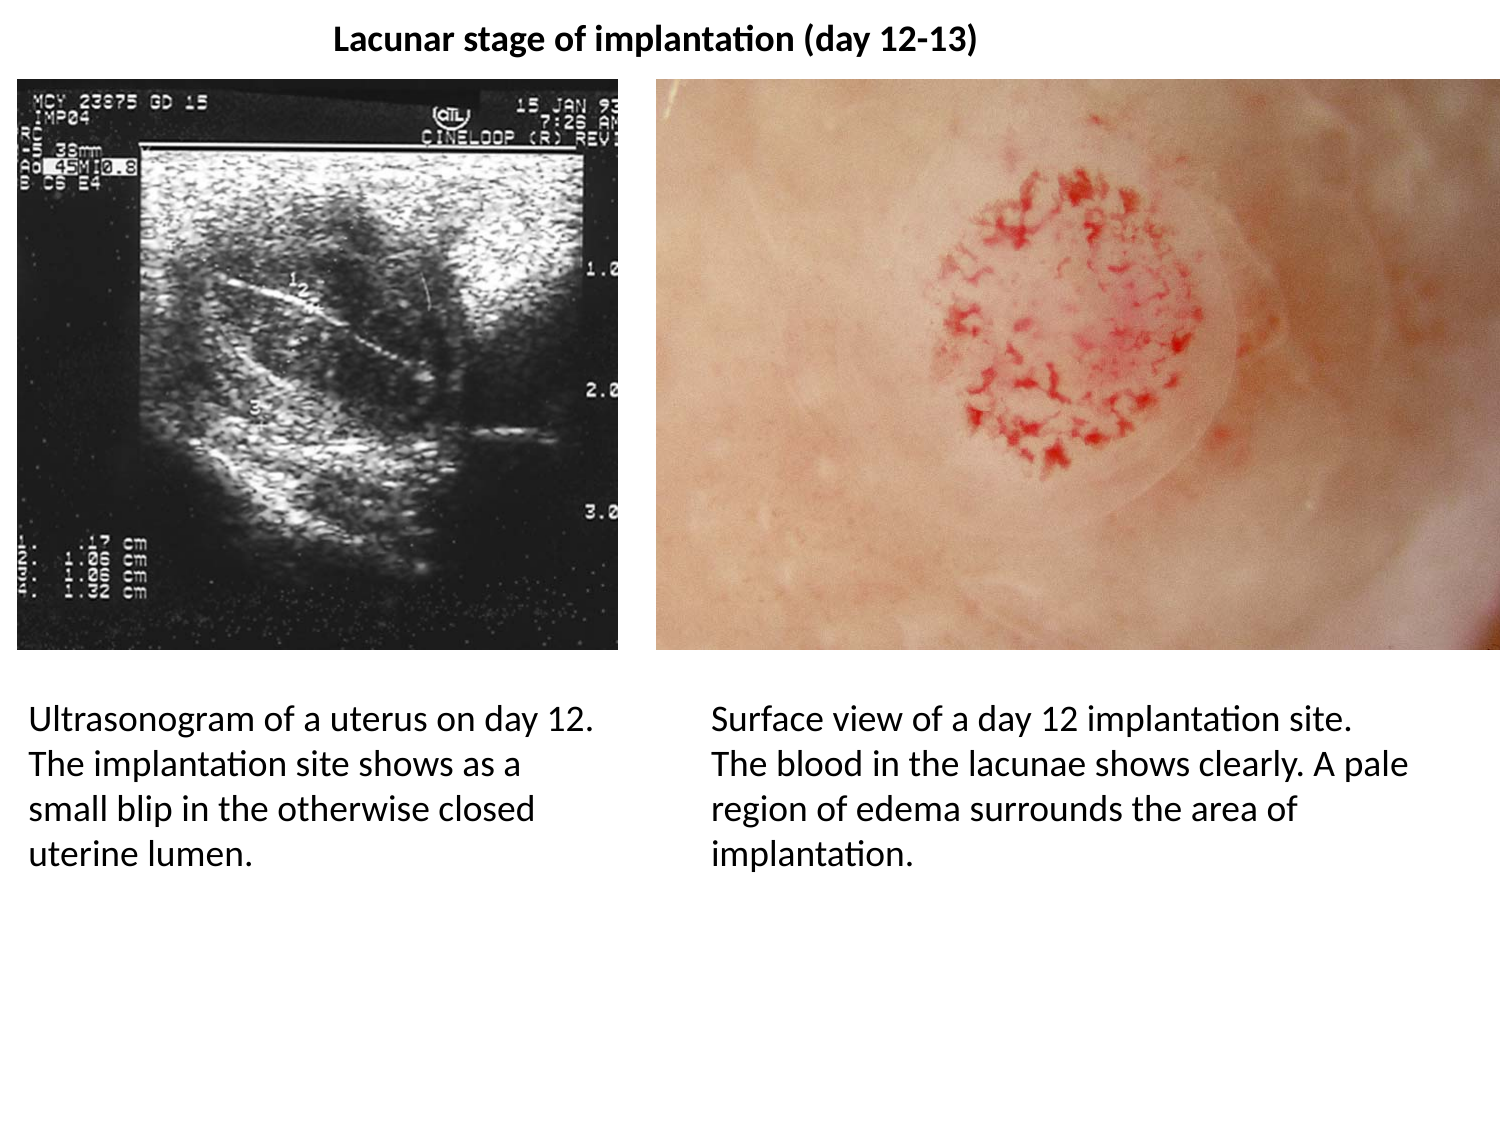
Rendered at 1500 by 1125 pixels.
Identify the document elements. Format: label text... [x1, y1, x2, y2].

picture [655, 79, 1500, 650]
picture [17, 79, 618, 650]
text_box Lacunar stage of implantation (day 12-13) [318, 6, 994, 66]
text_box Surface view of a day 12 implantation site. The blood in the lacunae shows clearly. A pale region of edema surrounds the area of implantation. [696, 686, 1447, 881]
text_box Ultrasonogram of a uterus on day 12. The implantation site shows as a small blip in the otherwise closed uterine lumen. [13, 686, 614, 881]
